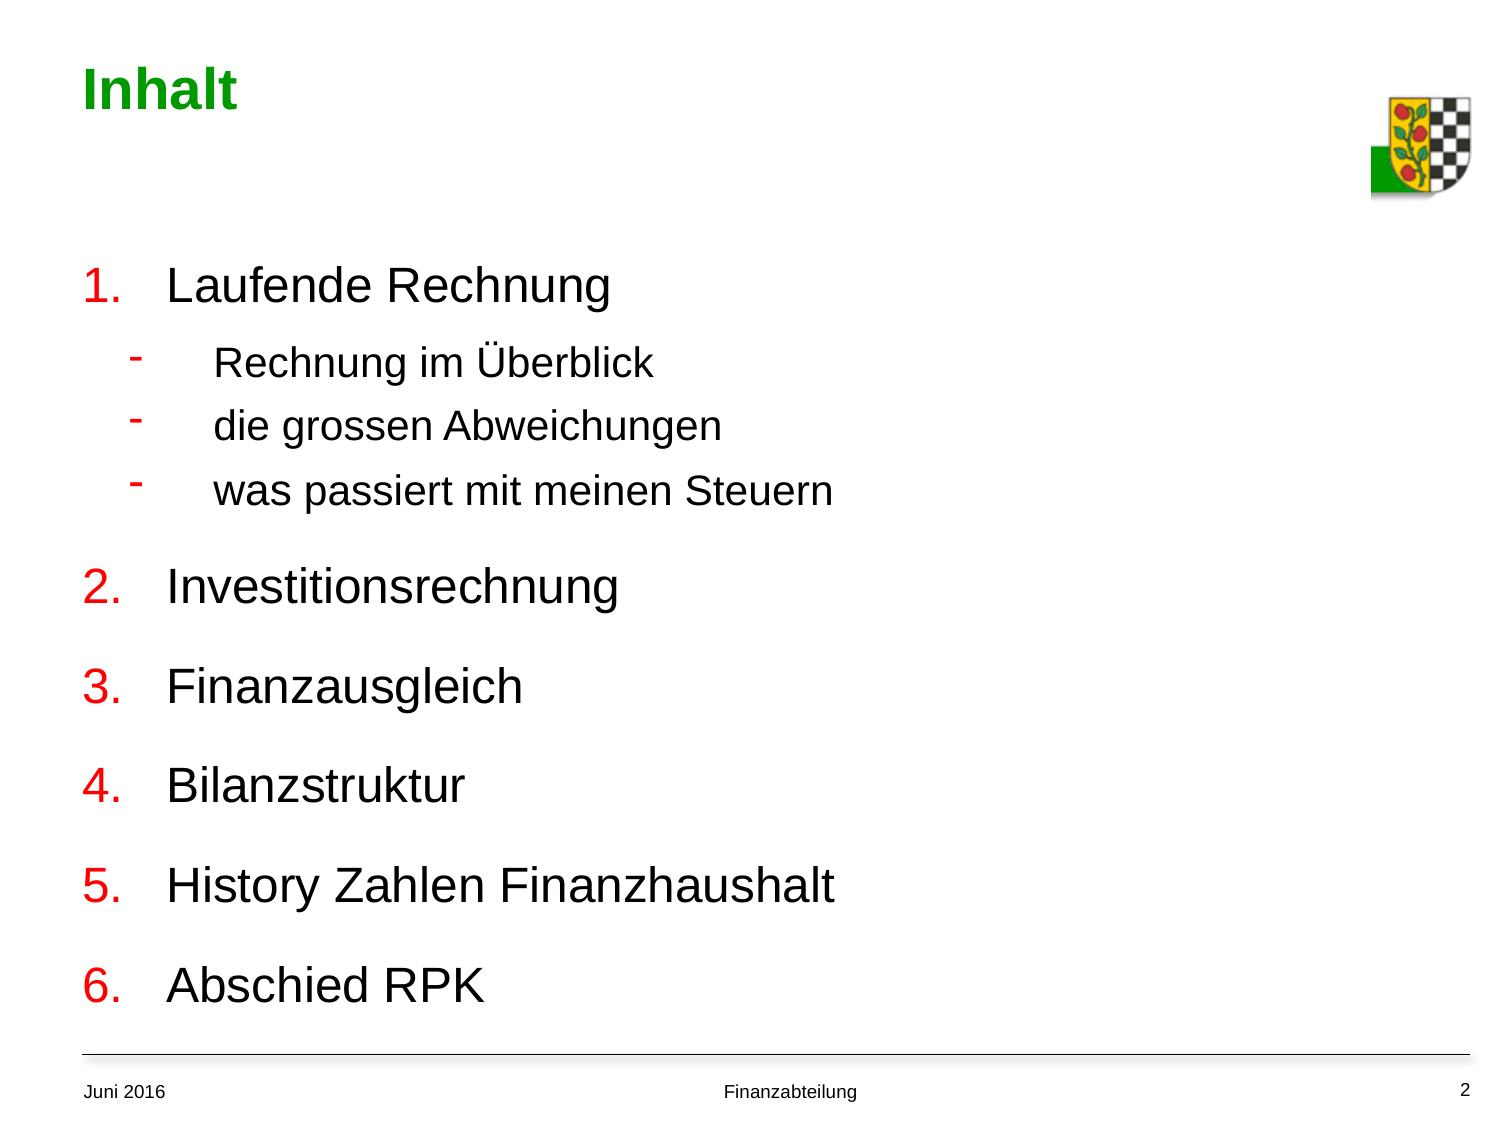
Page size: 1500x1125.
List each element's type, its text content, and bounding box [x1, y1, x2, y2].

footer Finanzabteilung [520, 1071, 1067, 1102]
slide_number 2 [1406, 1070, 1471, 1102]
slide_number Juni 2016 [83, 1072, 270, 1102]
list Laufende Rechnung Rechnung im Überblick die grossen Abweichungen was passiert mit meinen Steuern Investitionsrechnung Finanzausgleich Bilanzstruktur History Zahlen Finanzhaushalt Abschied RPK [82, 246, 1470, 1024]
picture [1371, 93, 1475, 207]
